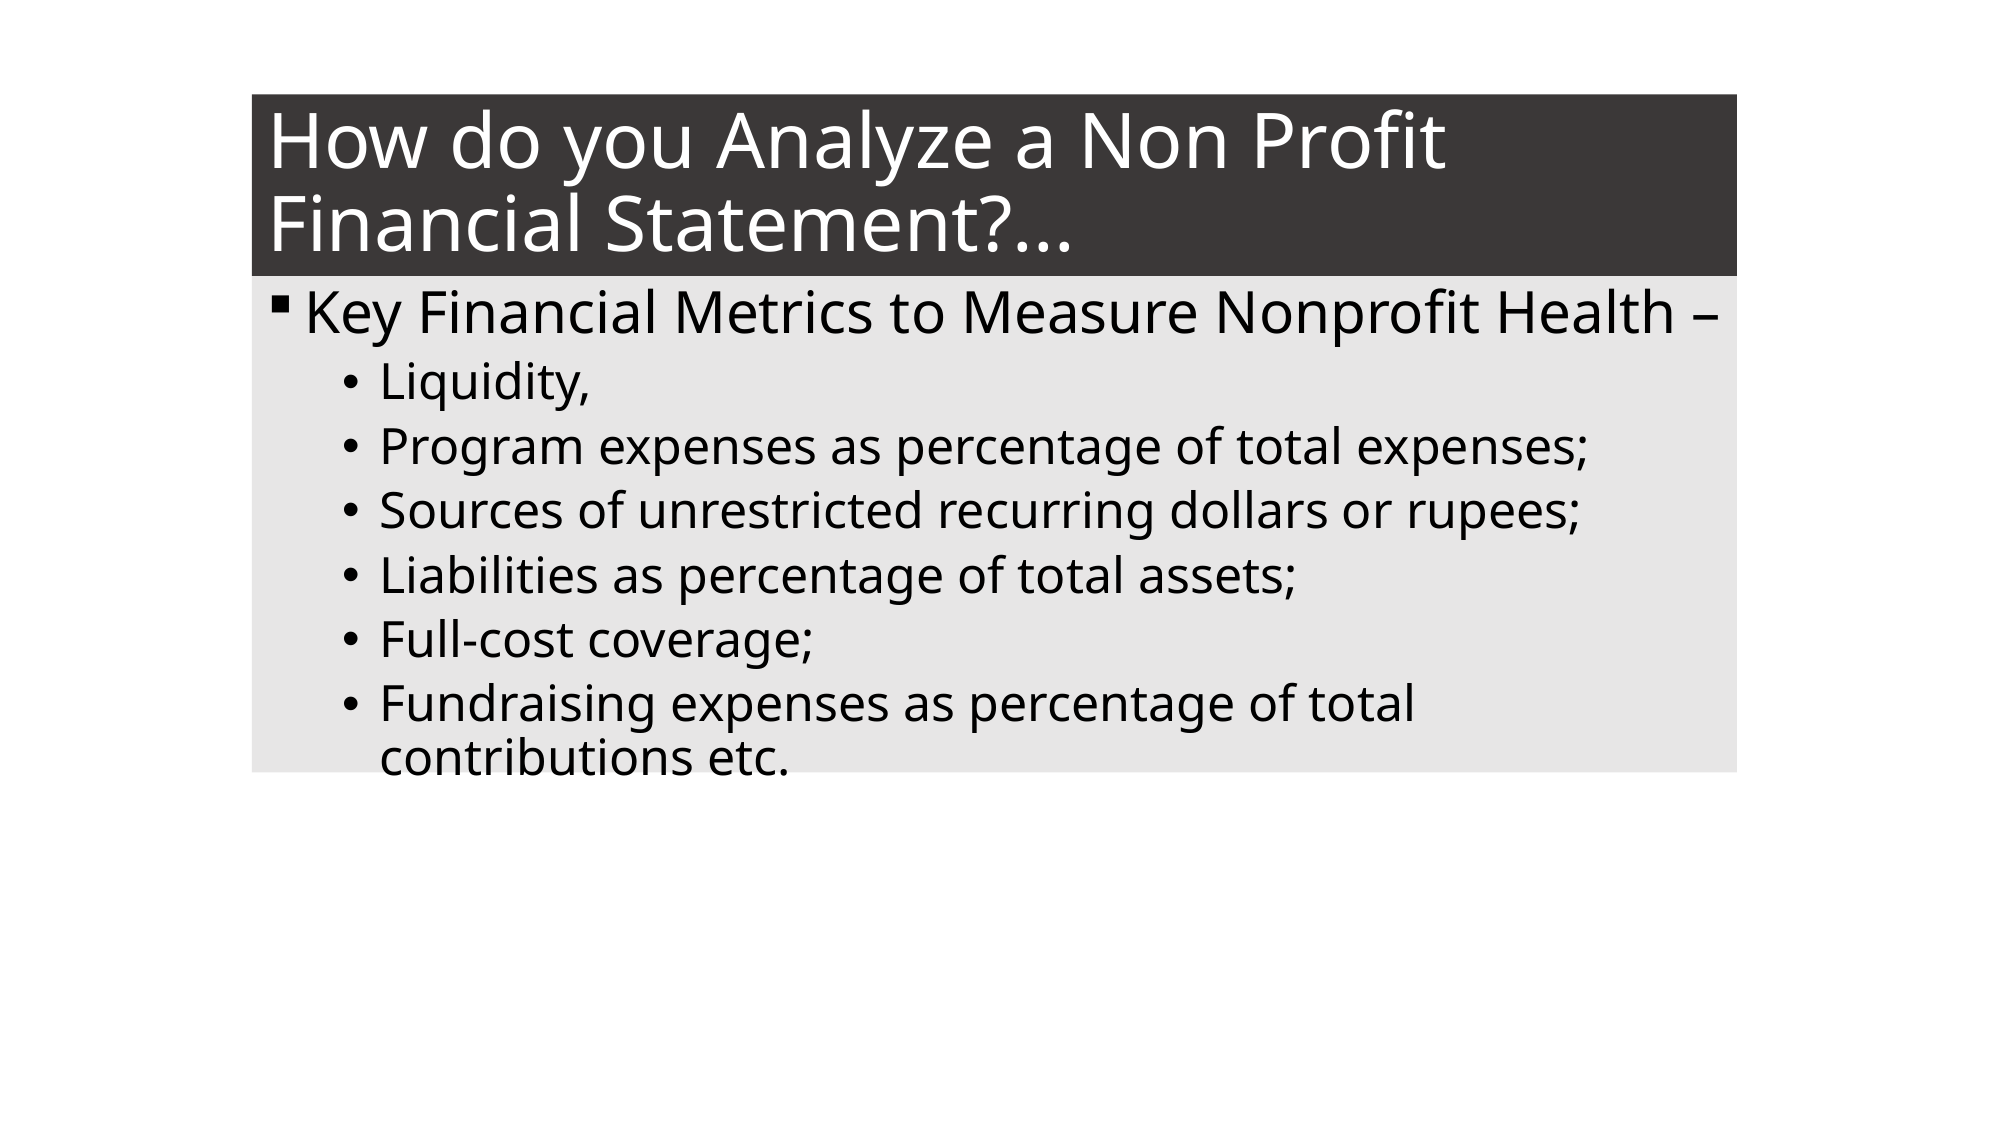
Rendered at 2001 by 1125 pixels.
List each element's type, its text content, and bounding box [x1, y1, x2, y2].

list Key Financial Metrics to Measure Nonprofit Health – Liquidity, Program expenses as percentage of total expenses; Sources of unrestricted recurring dollars or rupees; Liabilities as percentage of total assets; Full-cost coverage; Fundraising expenses as percentage of total contributions etc. [251, 276, 1737, 773]
title How do you Analyze a Non Profit Financial Statement?... [251, 94, 1737, 276]
